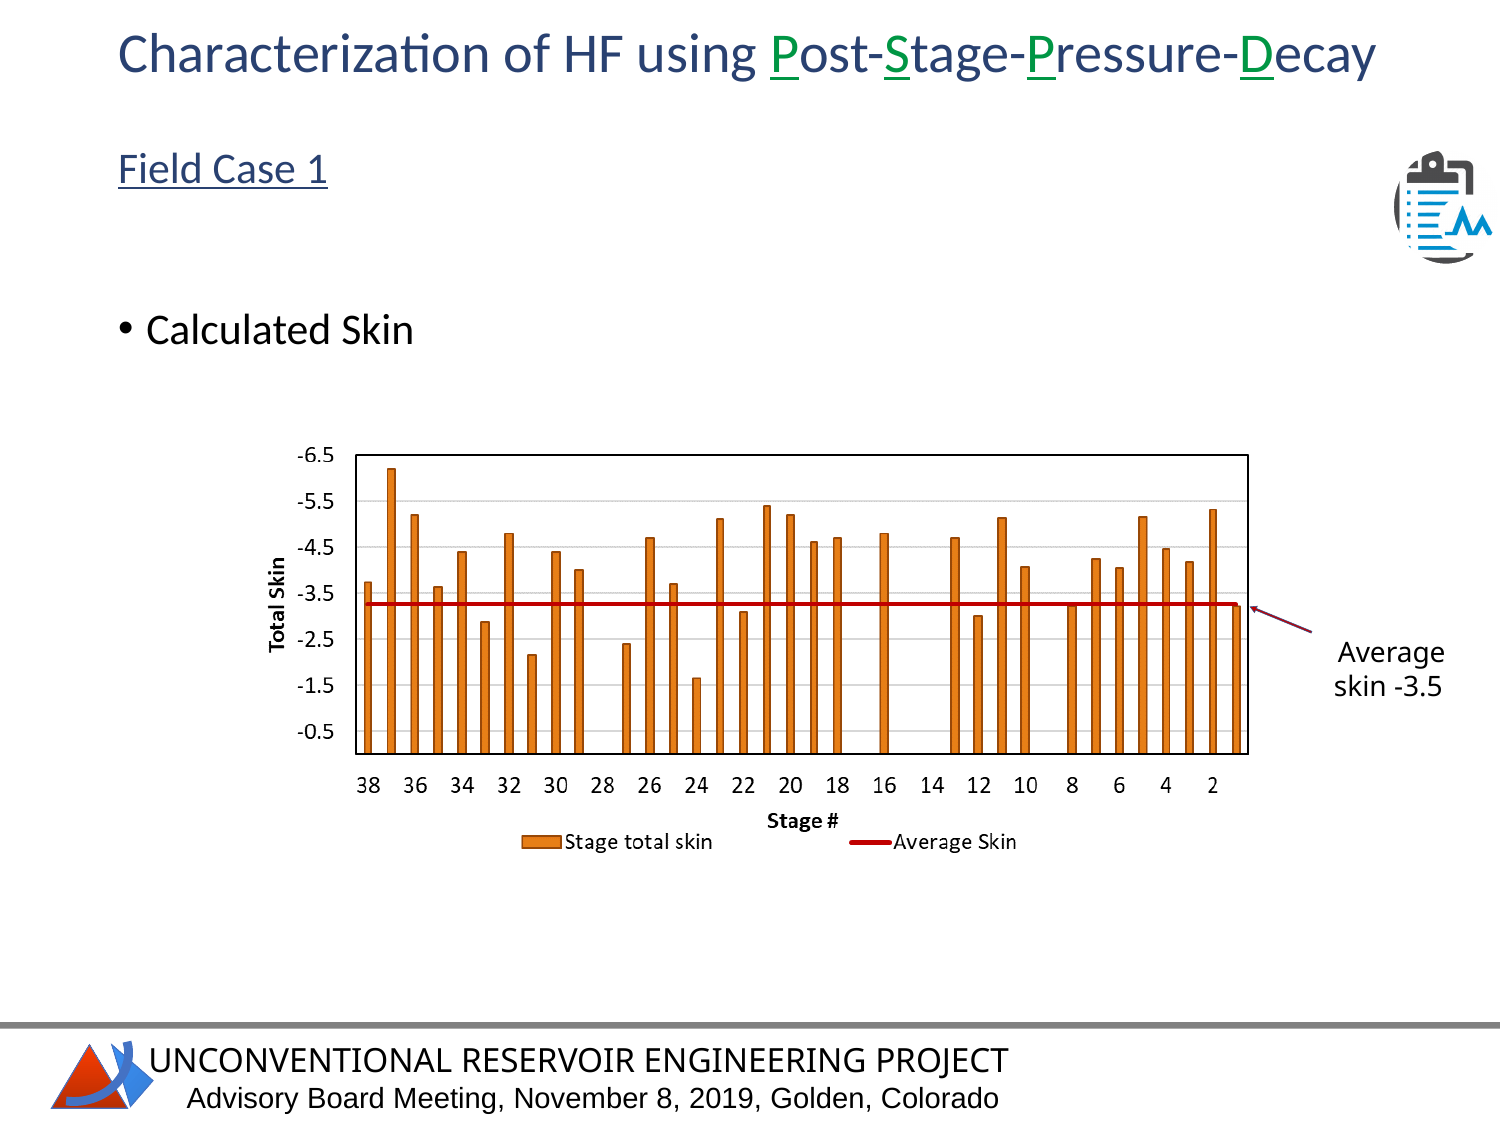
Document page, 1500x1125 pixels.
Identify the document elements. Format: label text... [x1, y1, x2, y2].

text_box [0, 1028, 1500, 1125]
text_box UNCONVENTIONAL RESERVOIR ENGINEERING PROJECT [149, 1031, 1025, 1087]
picture [254, 438, 1259, 870]
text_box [1392, 149, 1500, 265]
text_box [1259, 608, 1302, 631]
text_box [23, 1008, 149, 1109]
list Calculated Skin [103, 299, 1397, 1014]
text_box Average skin -3.5 [1302, 626, 1482, 709]
text_box [0, 1022, 23, 1028]
text_box Advisory Board Meeting, November 8, 2019, Golden, Colorado [171, 1072, 1016, 1123]
title Characterization of HF using Post-Stage-Pressure-Decay Field Case 1 [103, 0, 1397, 218]
text_box [149, 1022, 1500, 1028]
